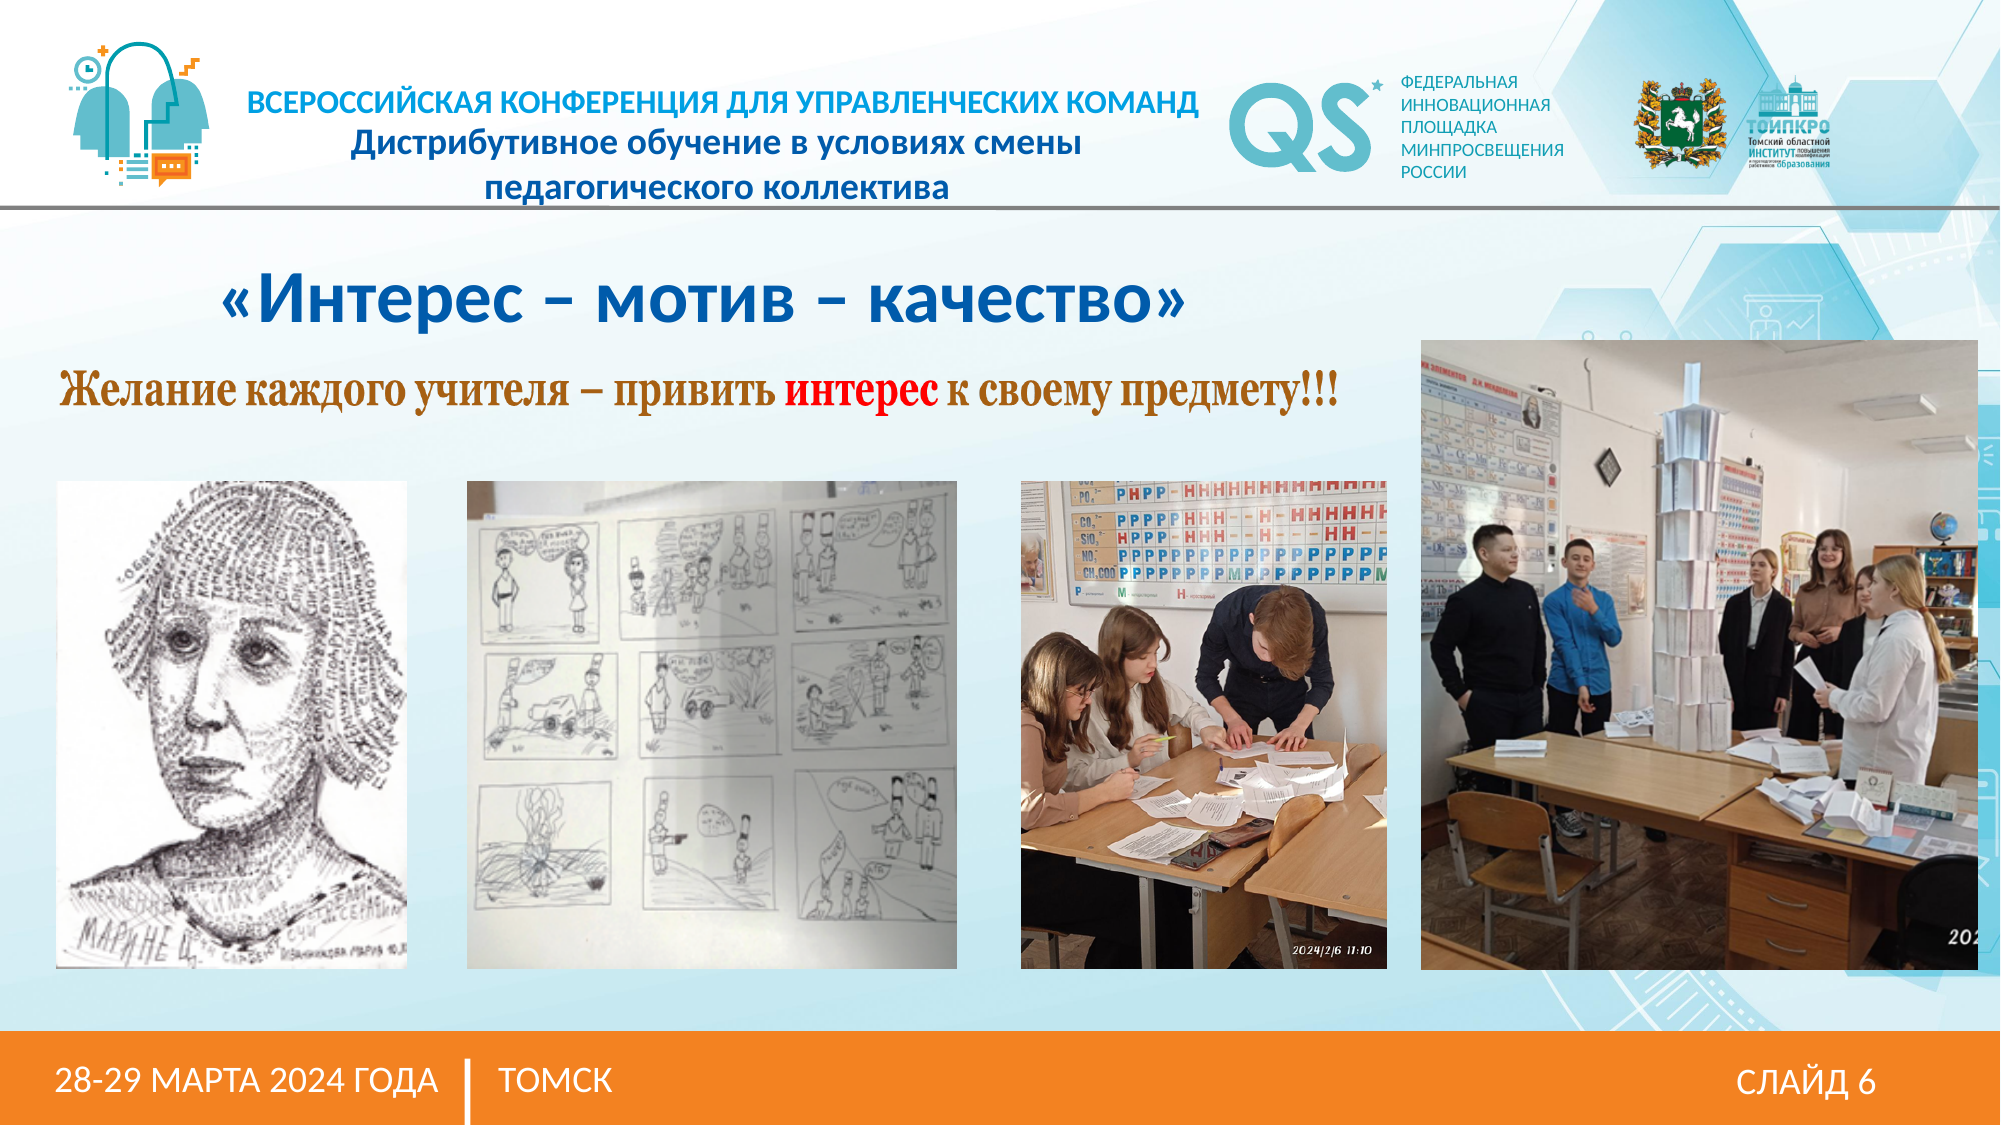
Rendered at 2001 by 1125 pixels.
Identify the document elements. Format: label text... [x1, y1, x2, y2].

text_box «Интерес – мотив – качество» [202, 240, 1210, 342]
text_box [69, 41, 210, 188]
text_box ВСЕРОССИЙСКАЯ КОНФЕРЕНЦИЯ ДЛЯ УПРАВЛЕНЧЕСКИХ КОМАНД [246, 67, 1216, 121]
text_box [0, 1030, 2000, 1125]
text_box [1229, 79, 1384, 172]
picture [0, 0, 2001, 1125]
text_box Дистрибутивное обучение в условиях смены педагогического коллектива [231, 116, 1203, 205]
text_box СЛАЙД 6 [1607, 1056, 1877, 1125]
text_box [464, 1058, 471, 1125]
text_box 28-29 МАРТА 2024 ГОДА ТОМСК [54, 1055, 836, 1101]
text_box ФЕДЕРАЛЬНАЯ ИННОВАЦИОННАЯ ПЛОЩАДКА МИНПРОСВЕЩЕНИЯ РОССИИ [1400, 70, 1639, 183]
